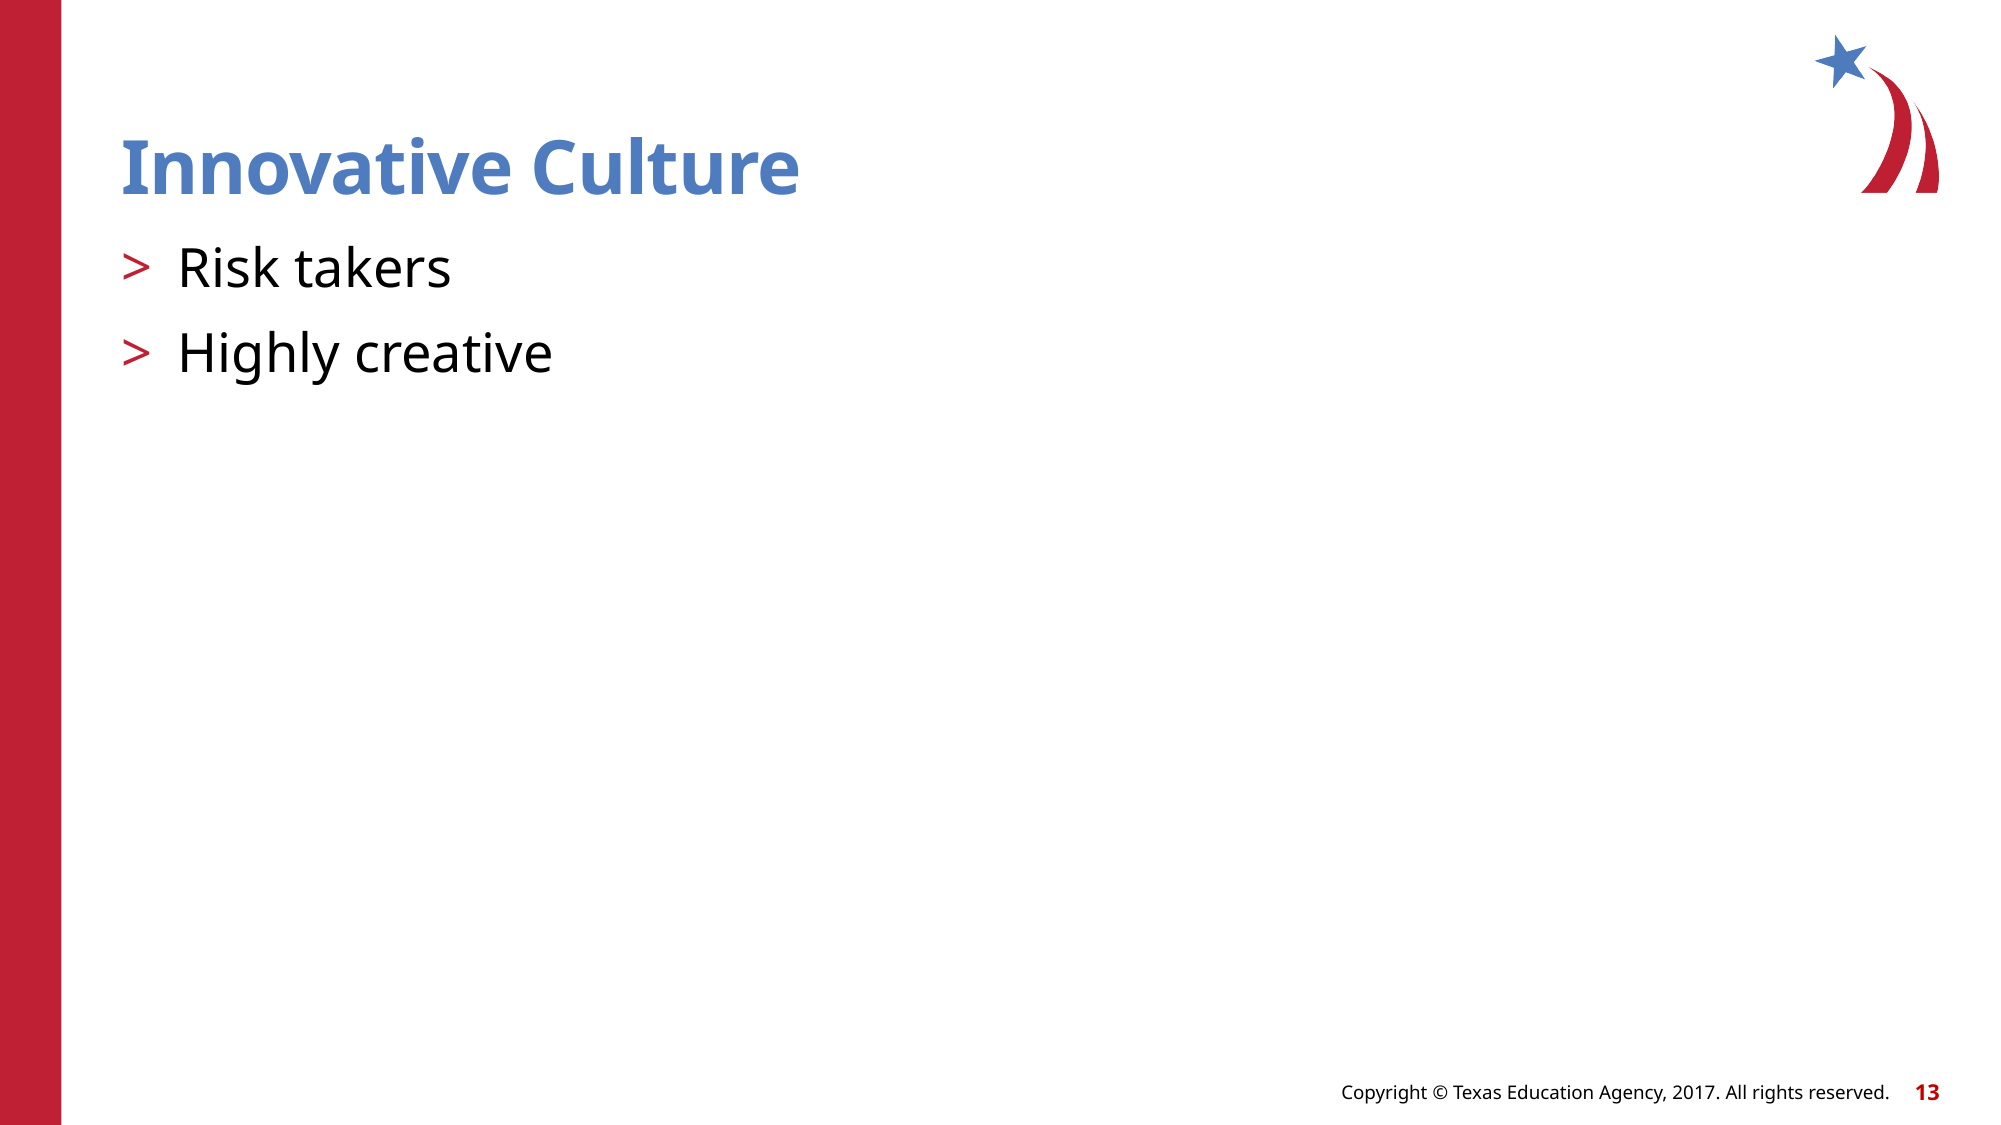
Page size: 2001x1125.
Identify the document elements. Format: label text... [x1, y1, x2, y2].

picture [1814, 34, 1939, 193]
title Innovative Culture [121, 66, 1772, 211]
list Risk takers Highly creative [121, 233, 1936, 1010]
